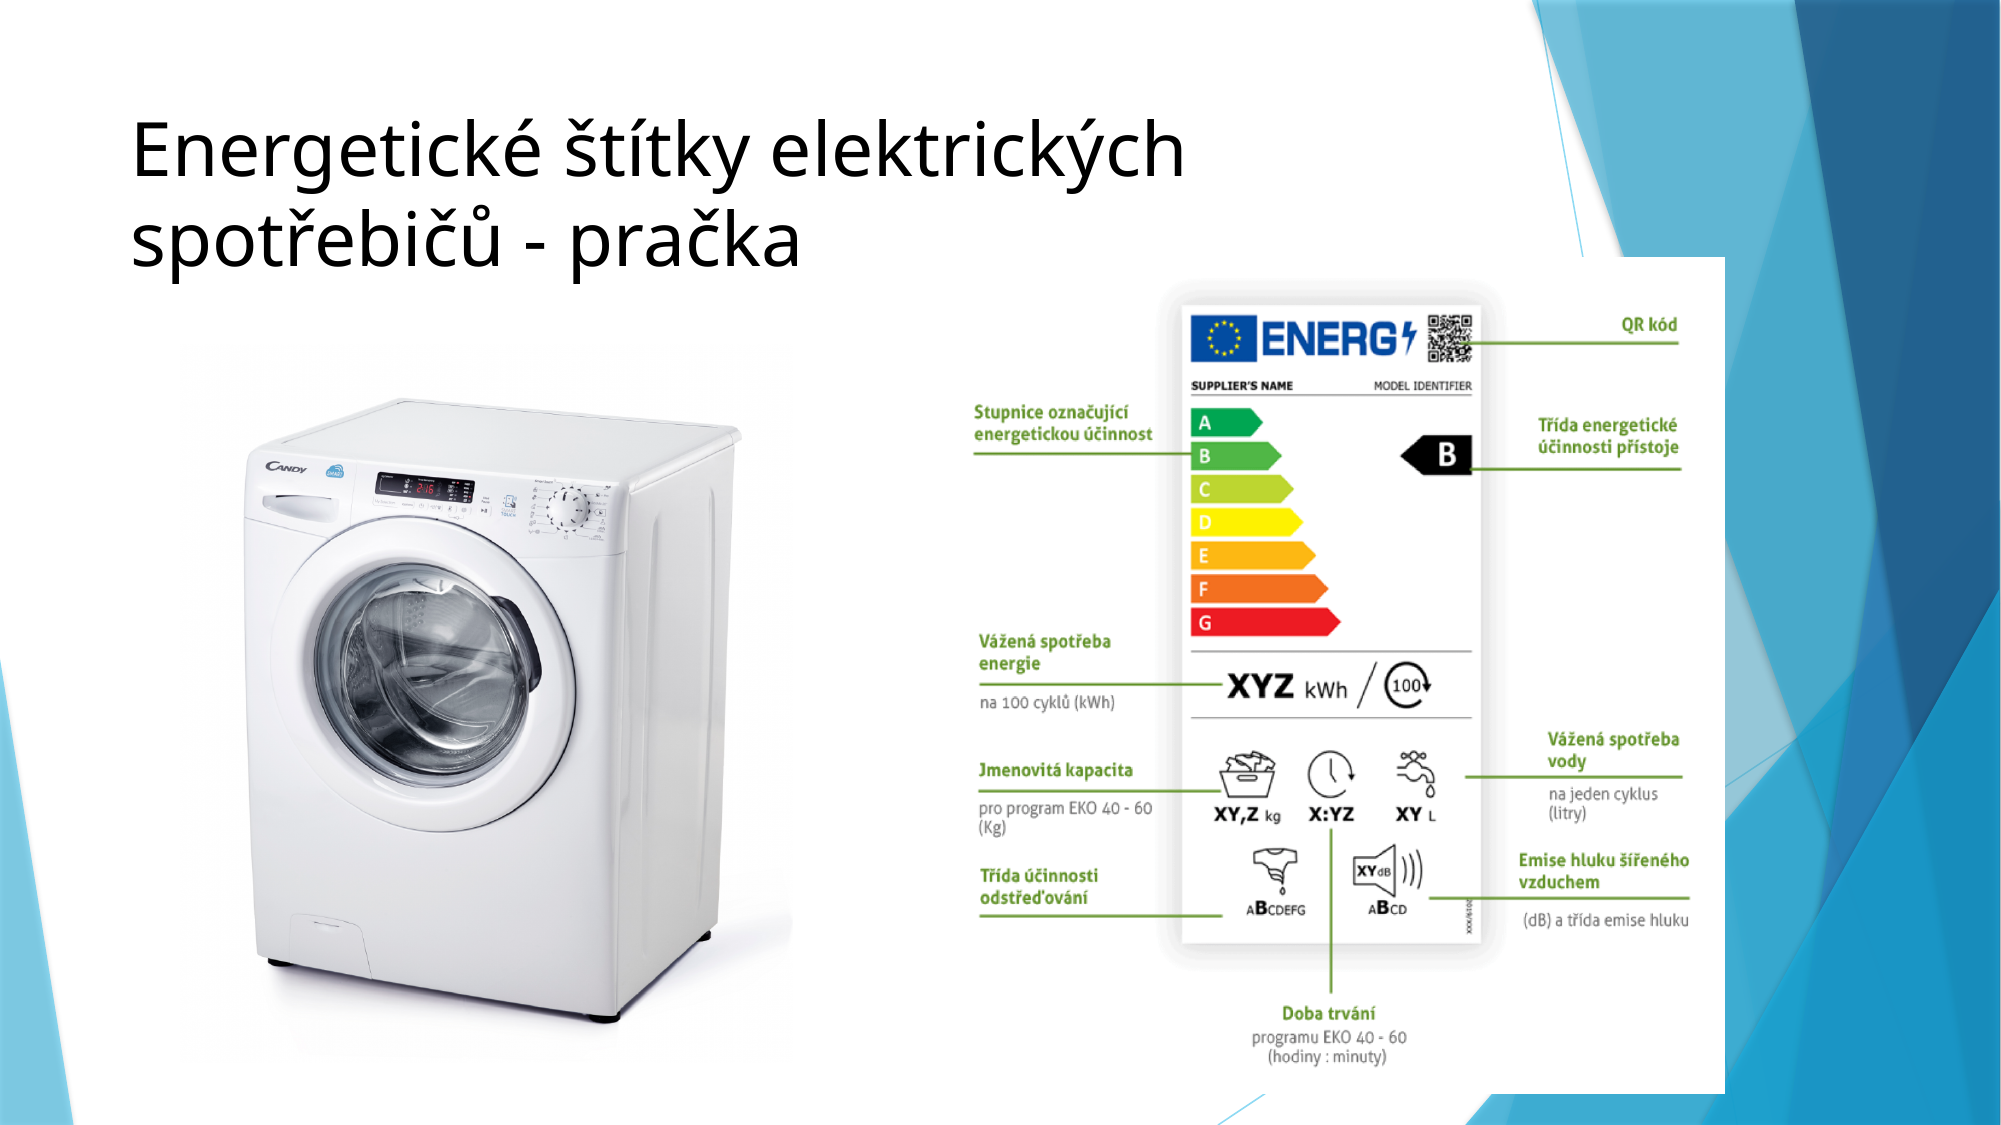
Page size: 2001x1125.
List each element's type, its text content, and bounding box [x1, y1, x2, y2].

title Energetické štítky elektrických spotřebičů - pračka [115, 93, 1526, 311]
picture [179, 343, 794, 1063]
picture [939, 257, 1726, 1094]
